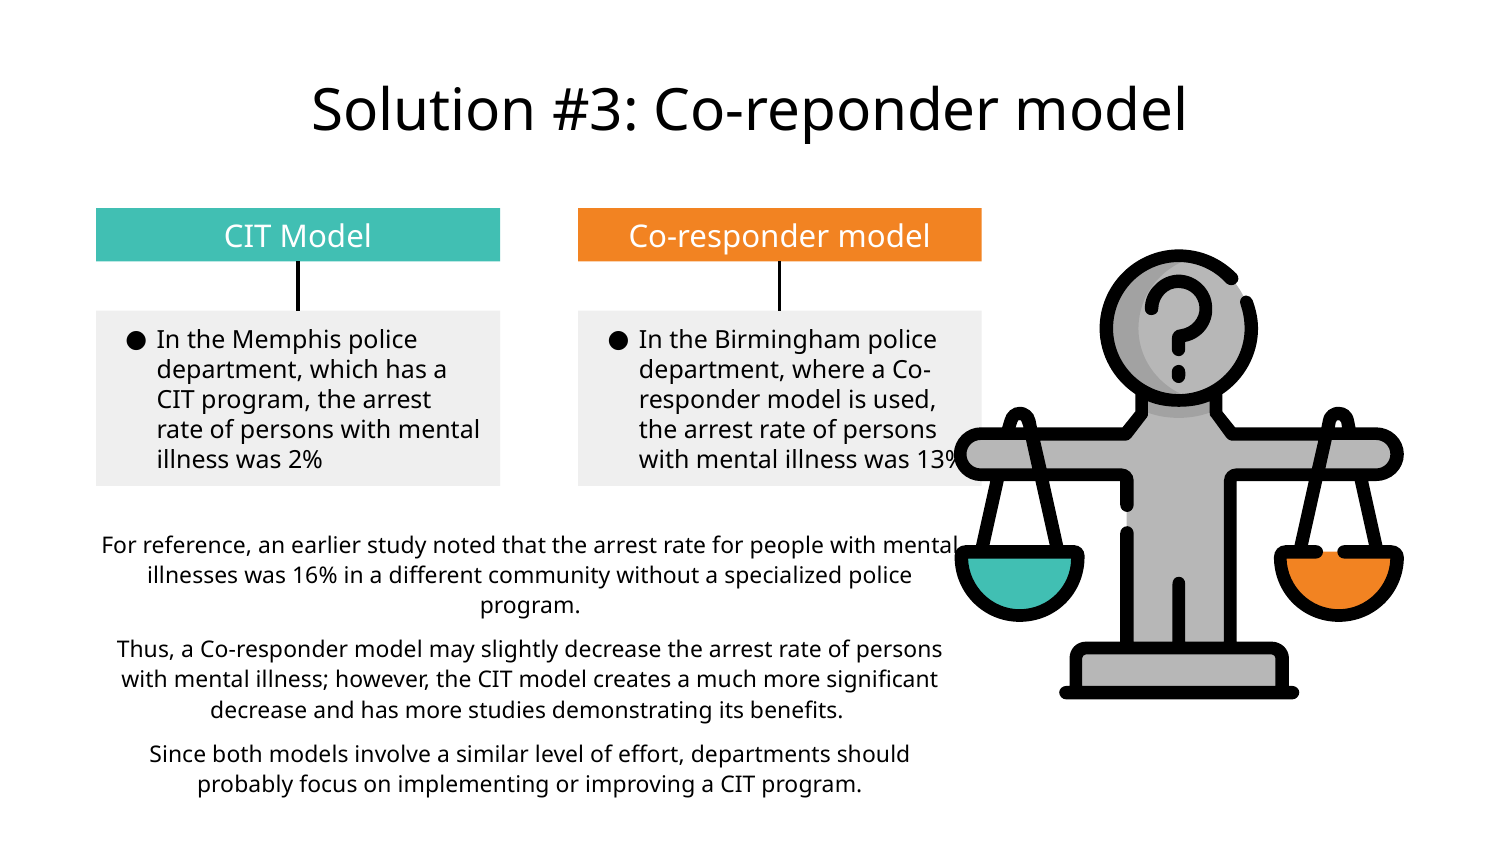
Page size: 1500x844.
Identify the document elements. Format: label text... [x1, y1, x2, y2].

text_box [577, 207, 982, 487]
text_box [953, 249, 1405, 700]
text_box For reference, an earlier study noted that the arrest rate for people with mental illnesses was 16% in a different community without a specialized police program. Thus, a Co-responder model may slightly decrease the arrest rate of persons with mental illness; however, the CIT model creates a much more significant decrease and has more studies demonstrating its benefits. Since both models involve a similar level of effort, departments should probably focus on implementing or improving a CIT program. [85, 520, 975, 805]
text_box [95, 207, 501, 487]
title Solution #3: Co-reponder model [51, 67, 1449, 147]
